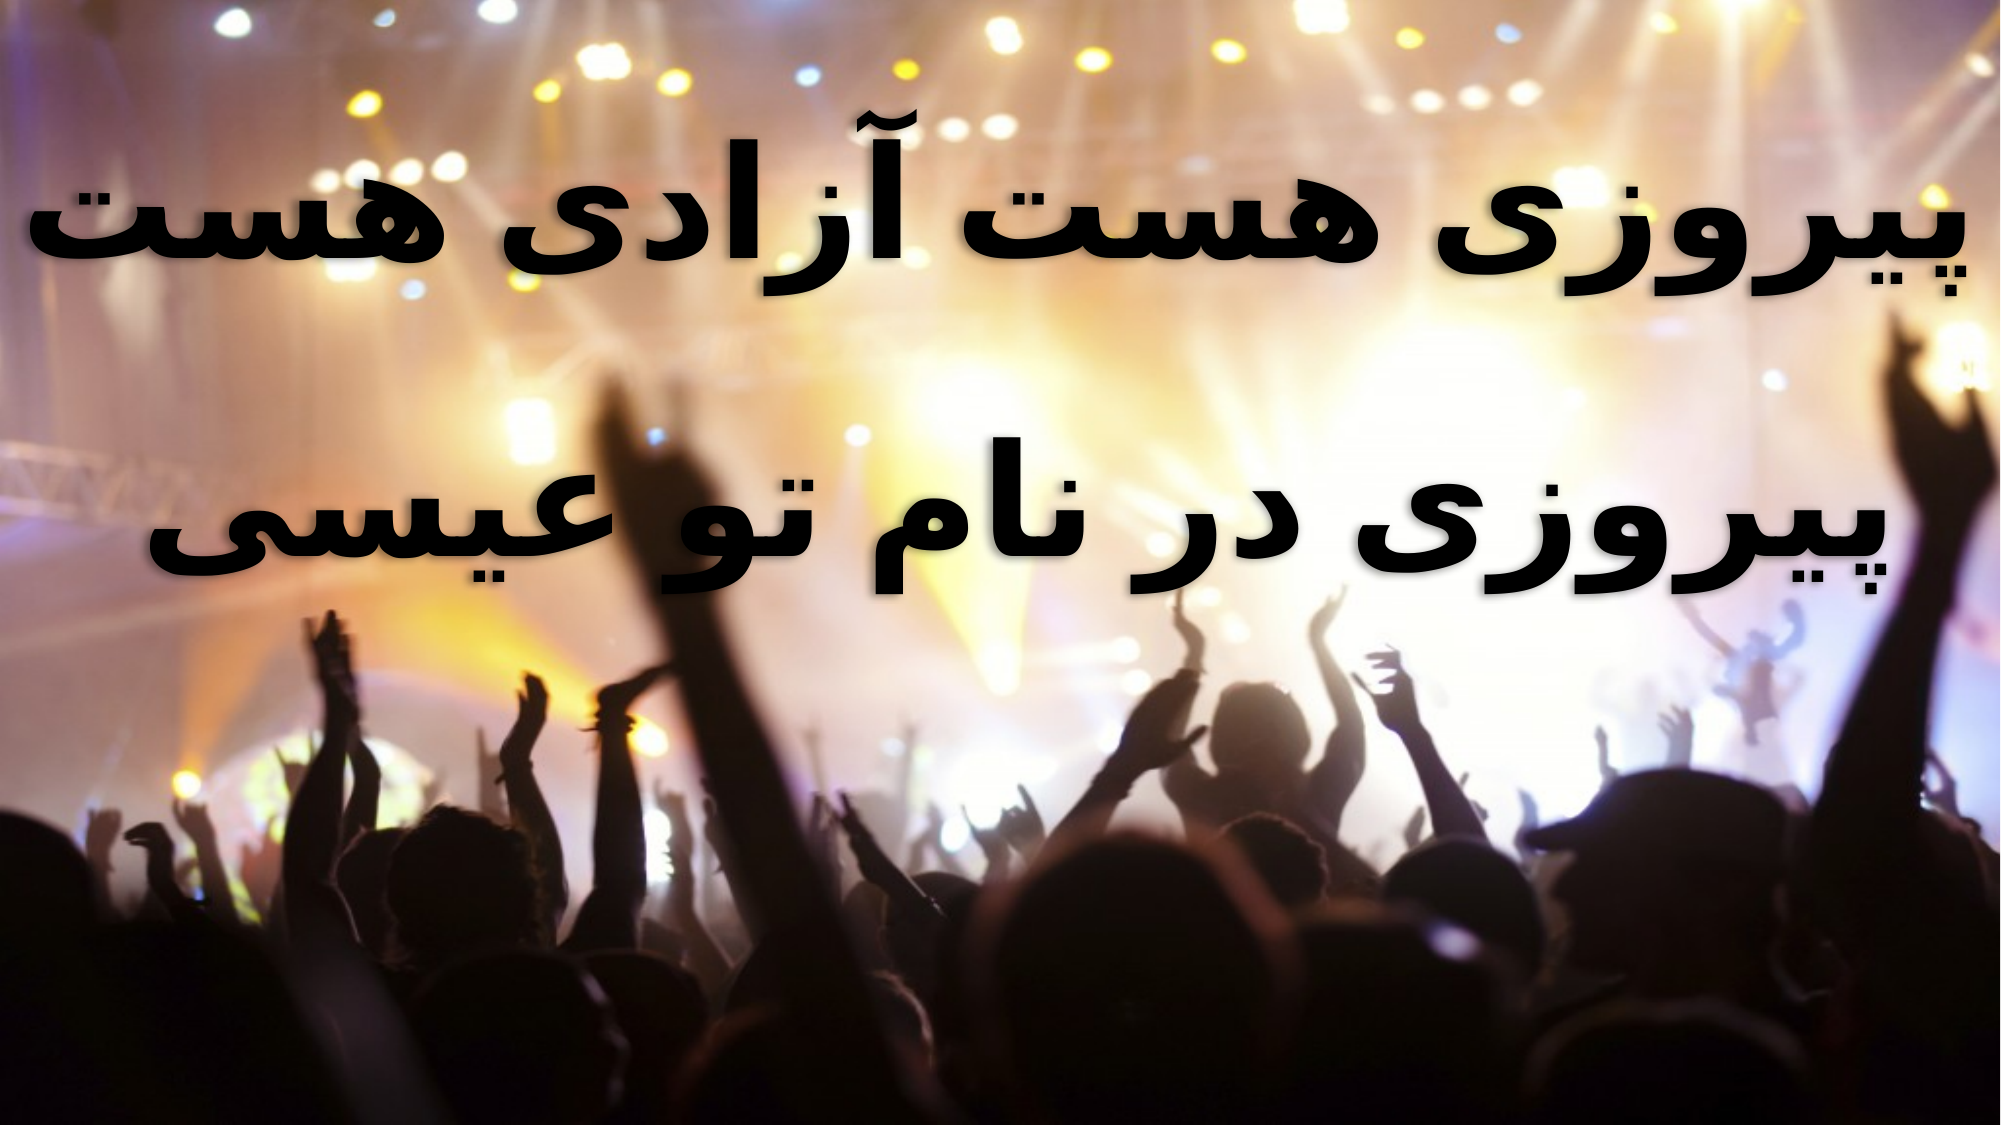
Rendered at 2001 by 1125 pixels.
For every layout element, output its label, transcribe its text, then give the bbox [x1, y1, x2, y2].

picture [0, 0, 2001, 1125]
text_box پیروزی هست آزادی هست پیروزی در نام تو عیسی [0, 1, 2000, 596]
